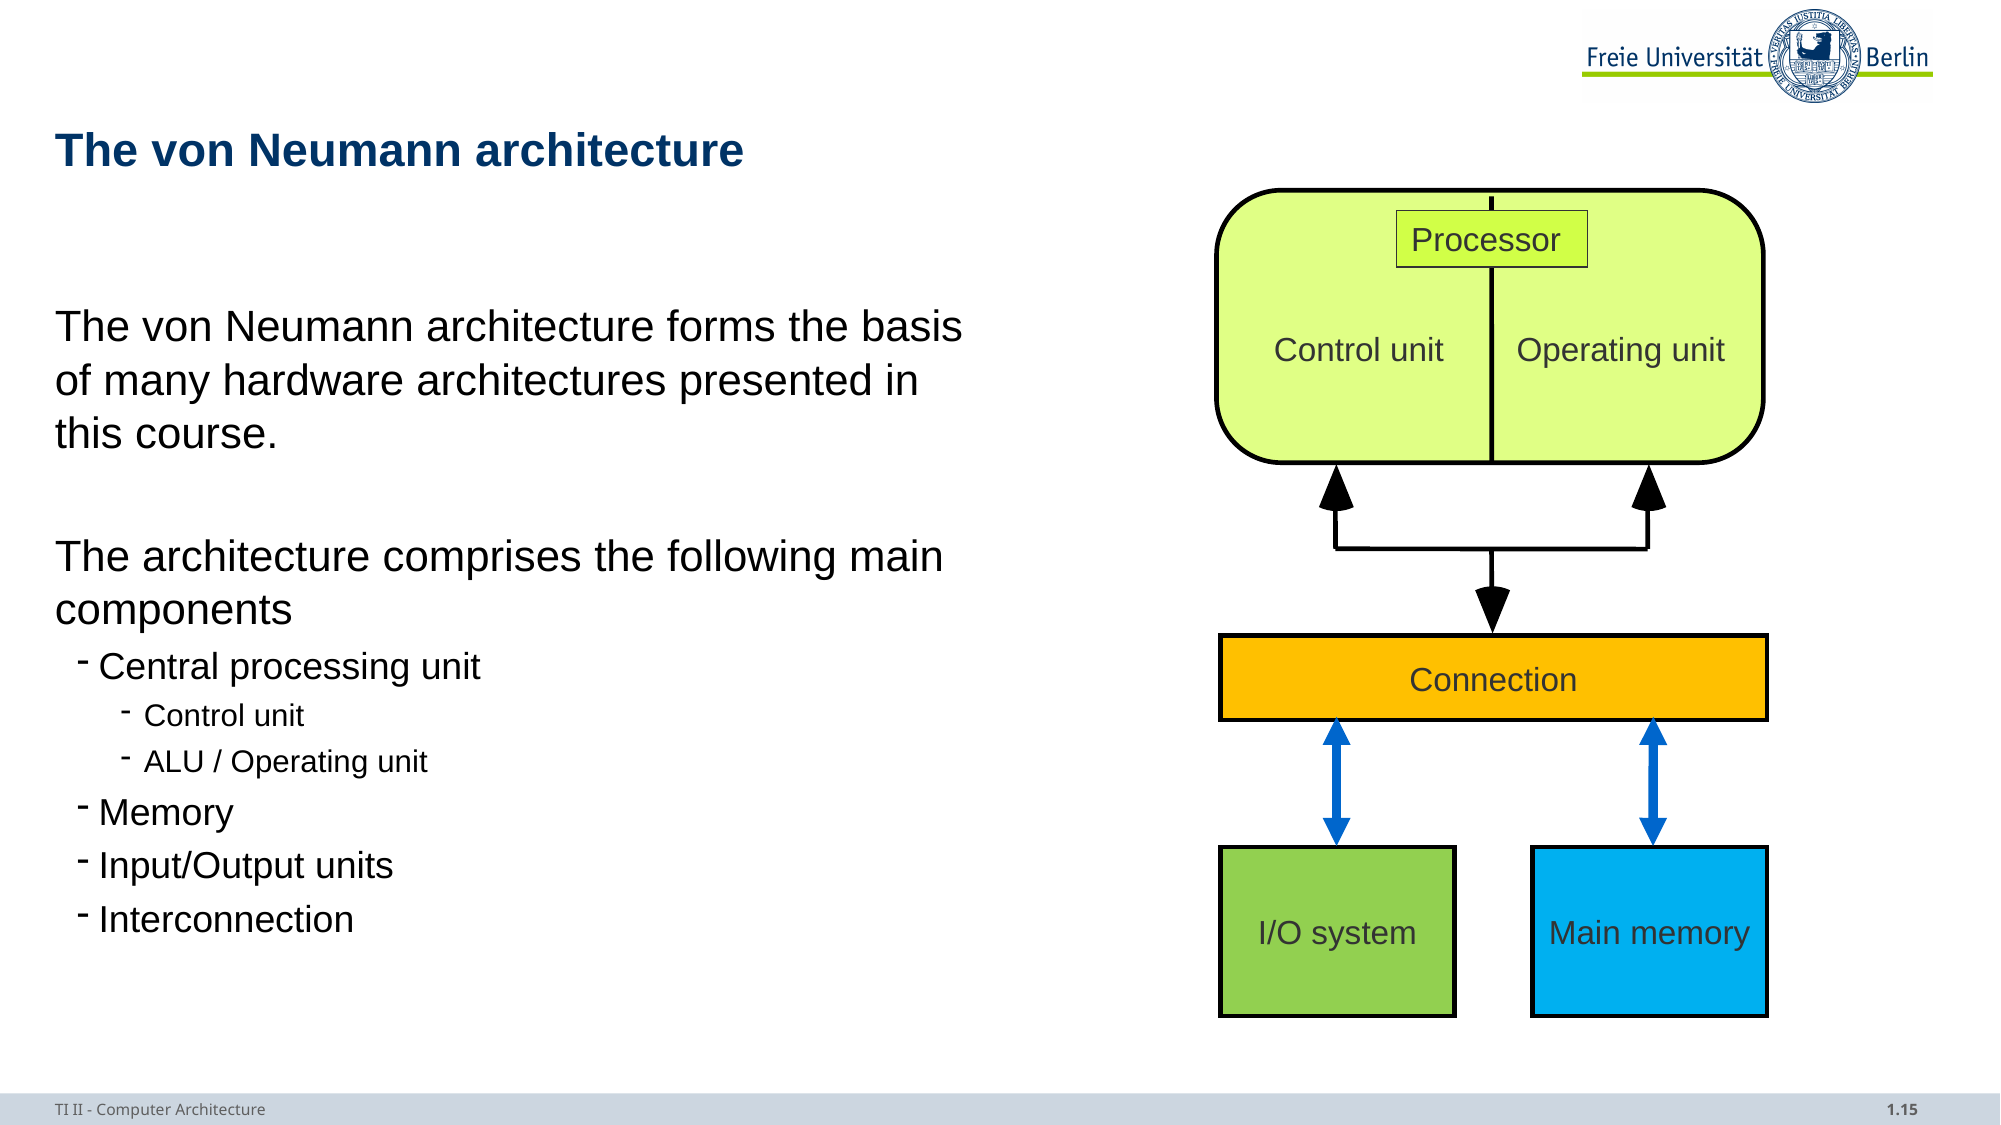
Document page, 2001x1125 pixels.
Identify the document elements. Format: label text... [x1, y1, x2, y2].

list The von Neumann architecture forms the basis of many hardware architectures presented in this course. The architecture comprises the following main components Central processing unit Control unit ALU / Operating unit Memory Input/Output units Interconnection [54, 296, 984, 1037]
picture [1582, 9, 1933, 103]
text_box Connection [1220, 635, 1767, 721]
title The von Neumann architecture [54, 117, 1946, 188]
text_box Main memory [1532, 846, 1768, 1016]
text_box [1216, 190, 1764, 465]
text_box I/O system [1220, 846, 1455, 1016]
footer TI II - Computer Architecture [54, 1091, 1363, 1125]
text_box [1318, 474, 1667, 634]
